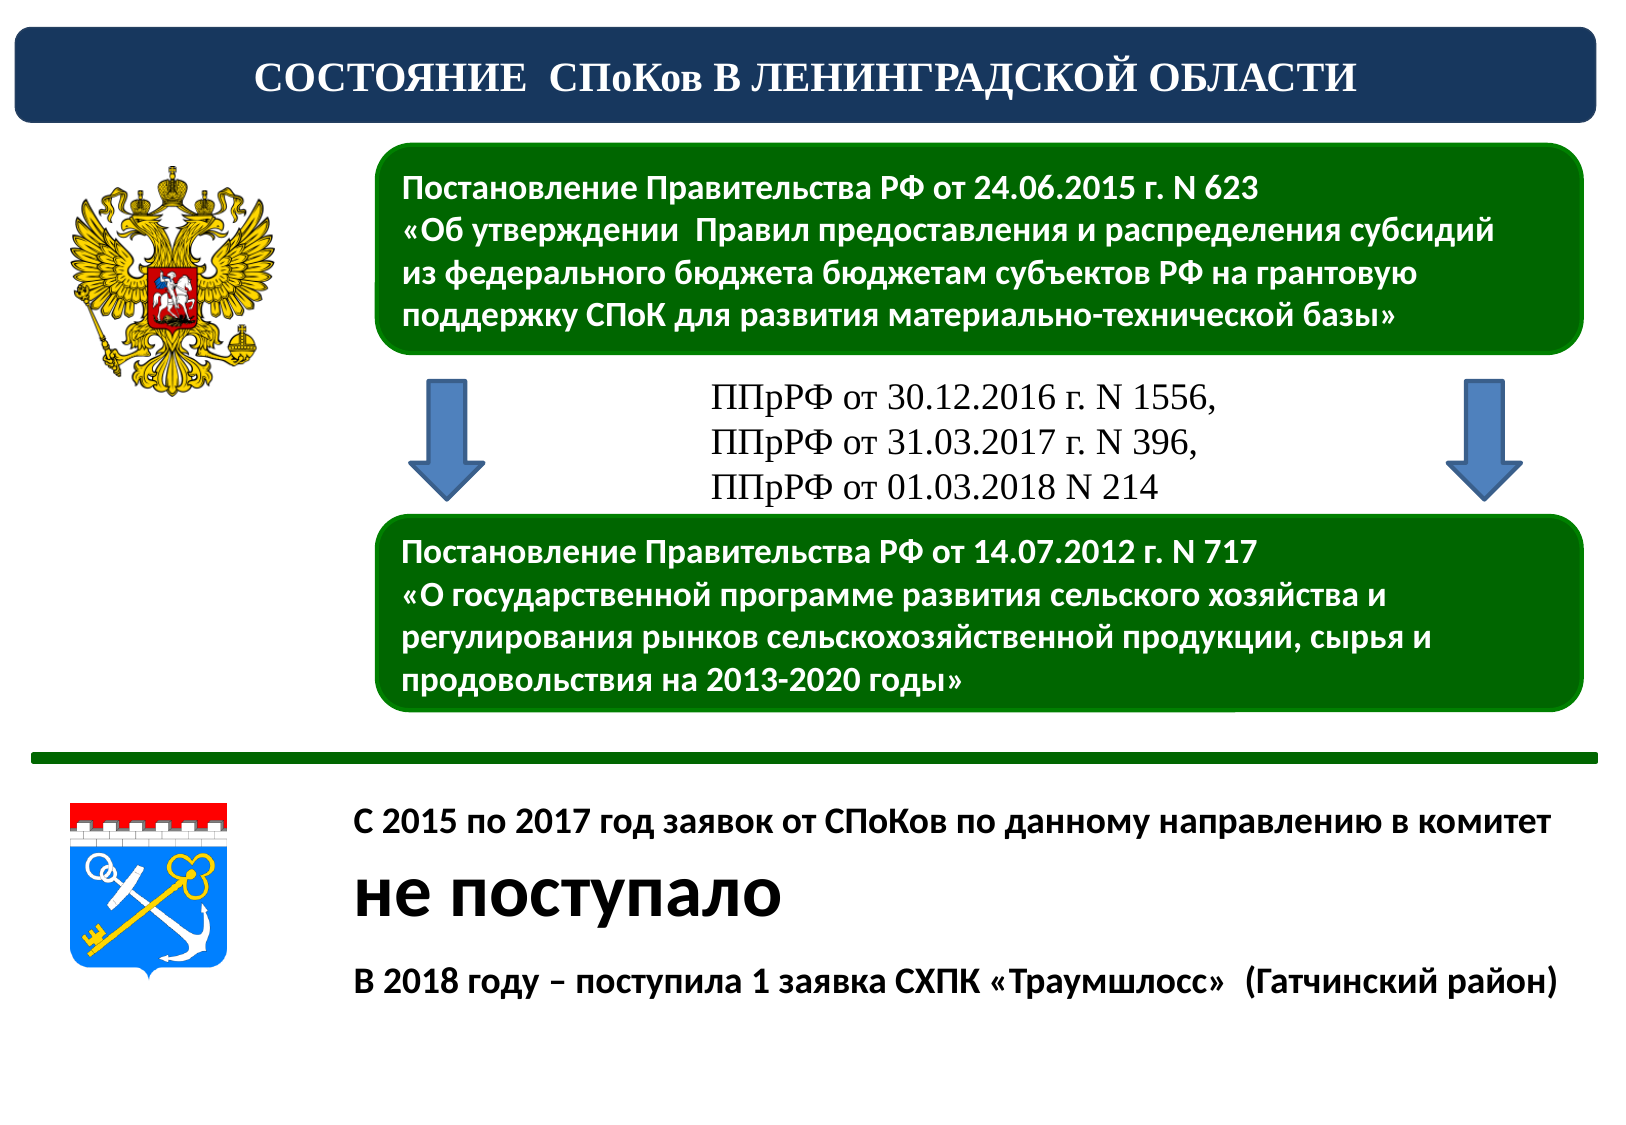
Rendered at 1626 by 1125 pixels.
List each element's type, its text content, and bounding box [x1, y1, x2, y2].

text_box СОСТОЯНИЕ СПоКов В ЛЕНИНГРАДСКОЙ ОБЛАСТИ [15, 27, 1596, 123]
text_box [1445, 378, 1524, 502]
text_box Постановление Правительства РФ от 24.06.2015 г. N 623 «Об утверждении Правил предоставления и распределения субсидий из федерального бюджета бюджетам субъектов РФ на грантовую поддержку СПоК для развития материально-технической базы» [374, 142, 1584, 356]
text_box [31, 752, 1598, 764]
text_box С 2015 по 2017 год заявок от СПоКов по данному направлению в комитет не поступало В 2018 году – поступила 1 заявка СХПК «Траумшлосс» (Гатчинский район) [338, 788, 1576, 1009]
text_box ППрРФ от 30.12.2016 г. N 1556, ППрРФ от 31.03.2017 г. N 396, ППрРФ от 01.03.2018 N 214 [696, 364, 1242, 515]
text_box [408, 378, 486, 502]
picture [69, 803, 227, 981]
picture [69, 166, 276, 397]
text_box Постановление Правительства РФ от 14.07.2012 г. N 717 «О государственной программе развития сельского хозяйства и регулирования рынков сельскохозяйственной продукции, сырья и продовольствия на 2013-2020 годы» [374, 513, 1584, 713]
